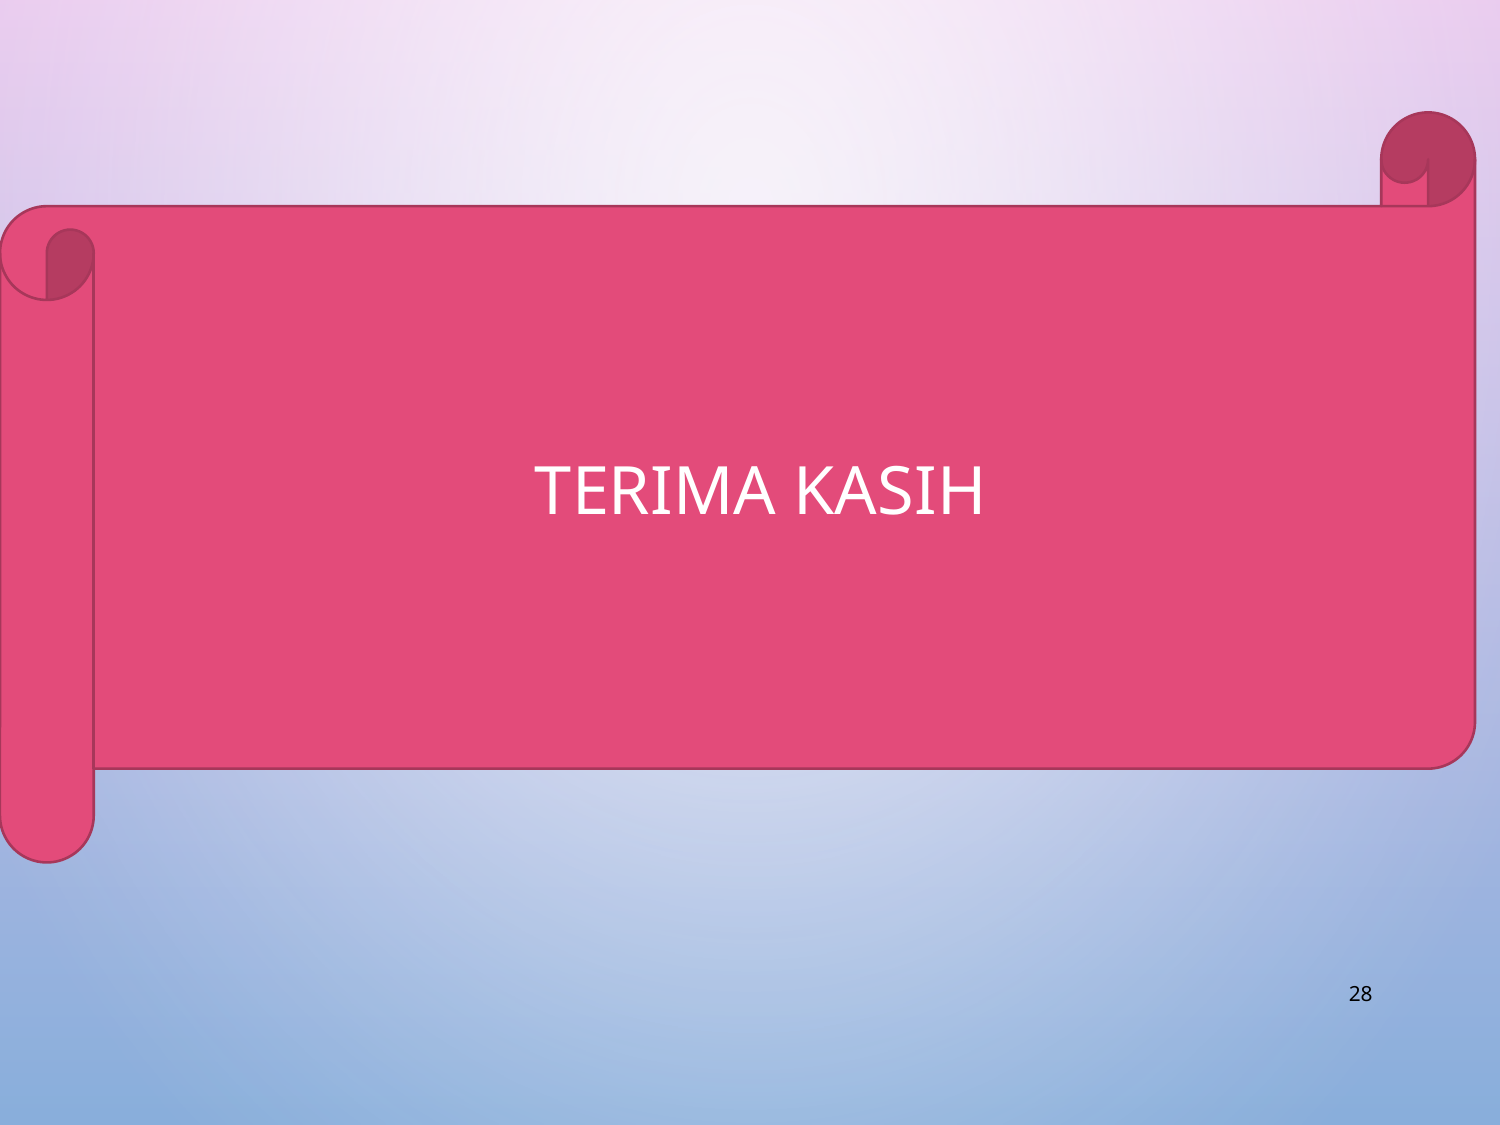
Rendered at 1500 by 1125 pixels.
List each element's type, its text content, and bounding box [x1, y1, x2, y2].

slide_number 28 [1293, 965, 1388, 1025]
title Komplikasi Distosia bahu [0, 0, 1500, 615]
text_box TERIMA KASIH [0, 111, 1477, 864]
